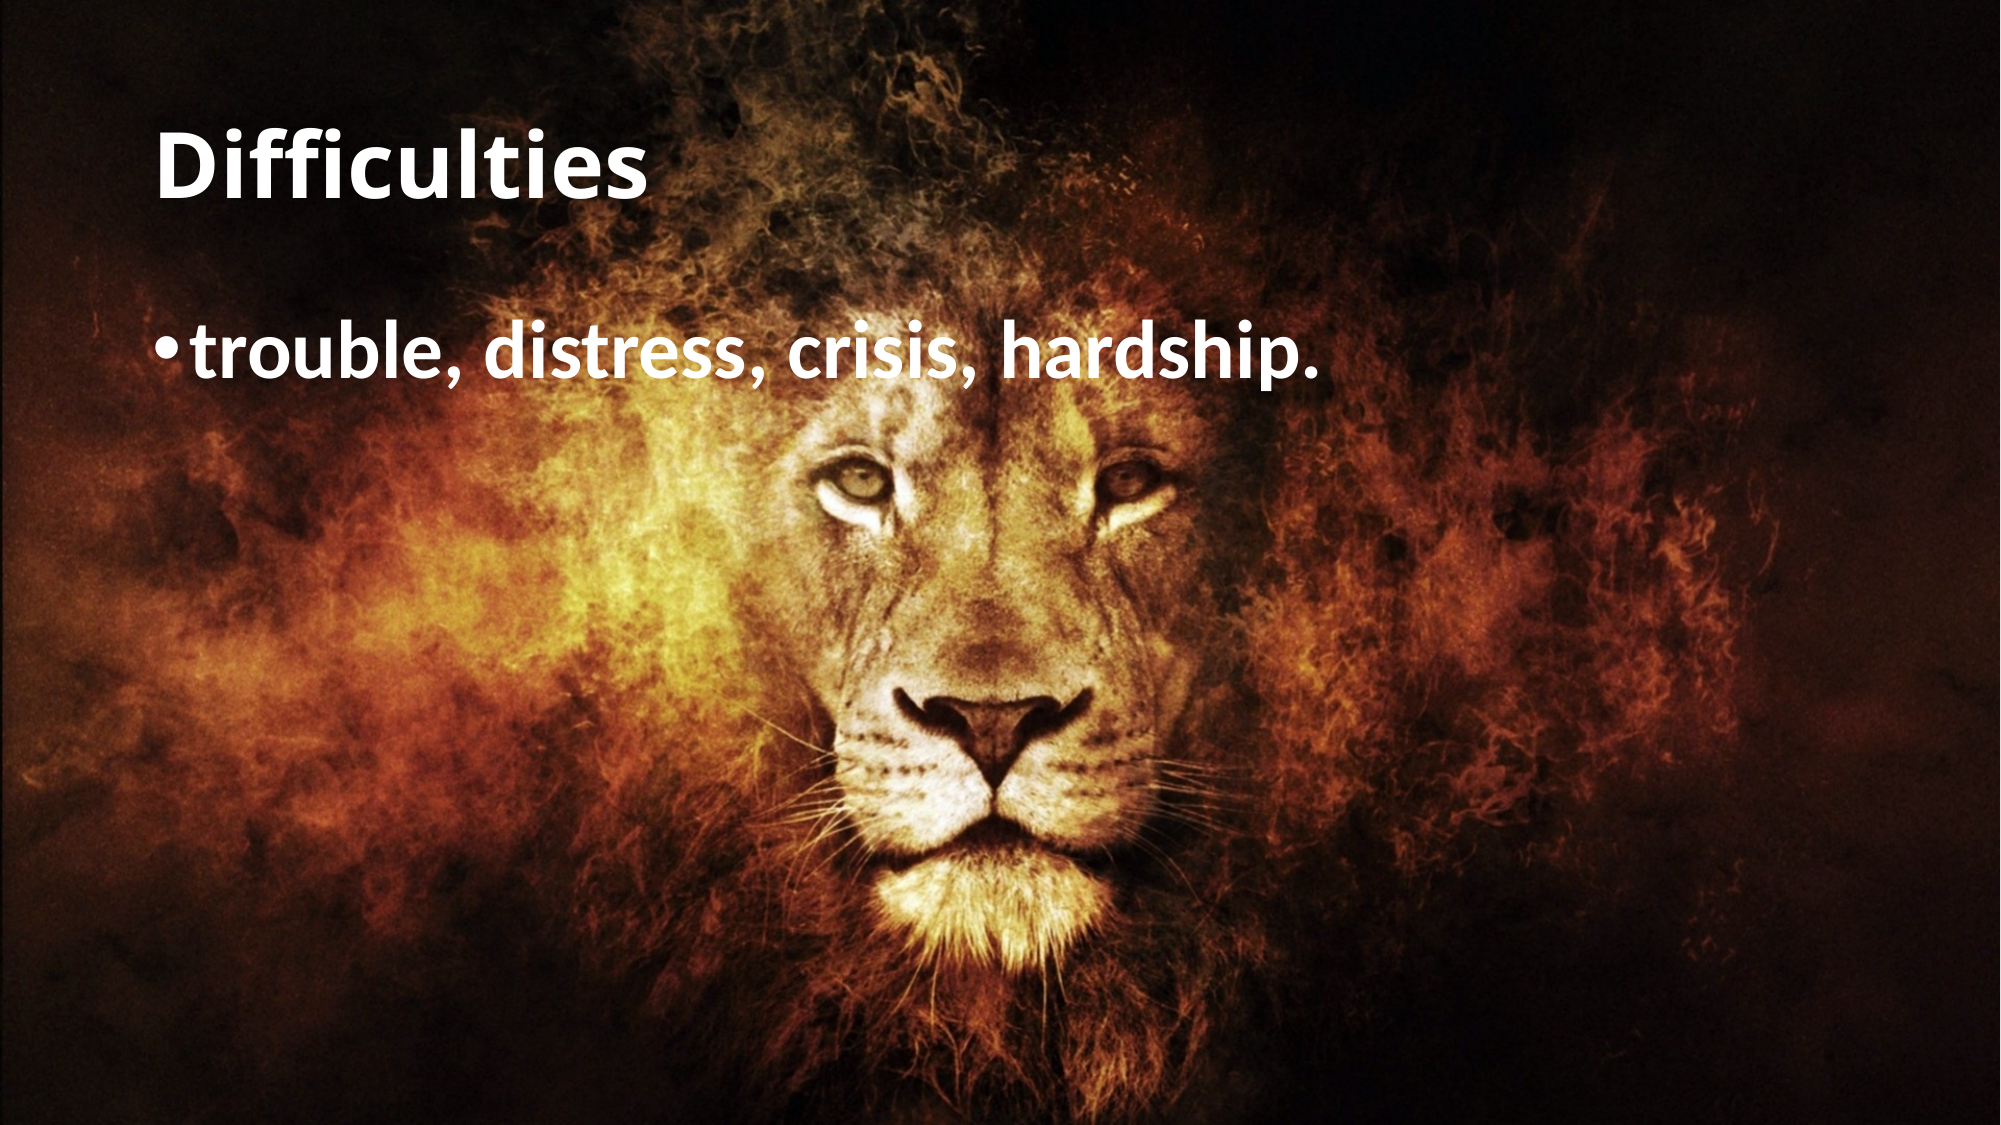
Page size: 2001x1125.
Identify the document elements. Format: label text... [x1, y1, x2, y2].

picture [0, 0, 2001, 1125]
list trouble, distress, crisis, hardship. [137, 299, 1863, 1014]
title Difficulties [137, 59, 1863, 278]
